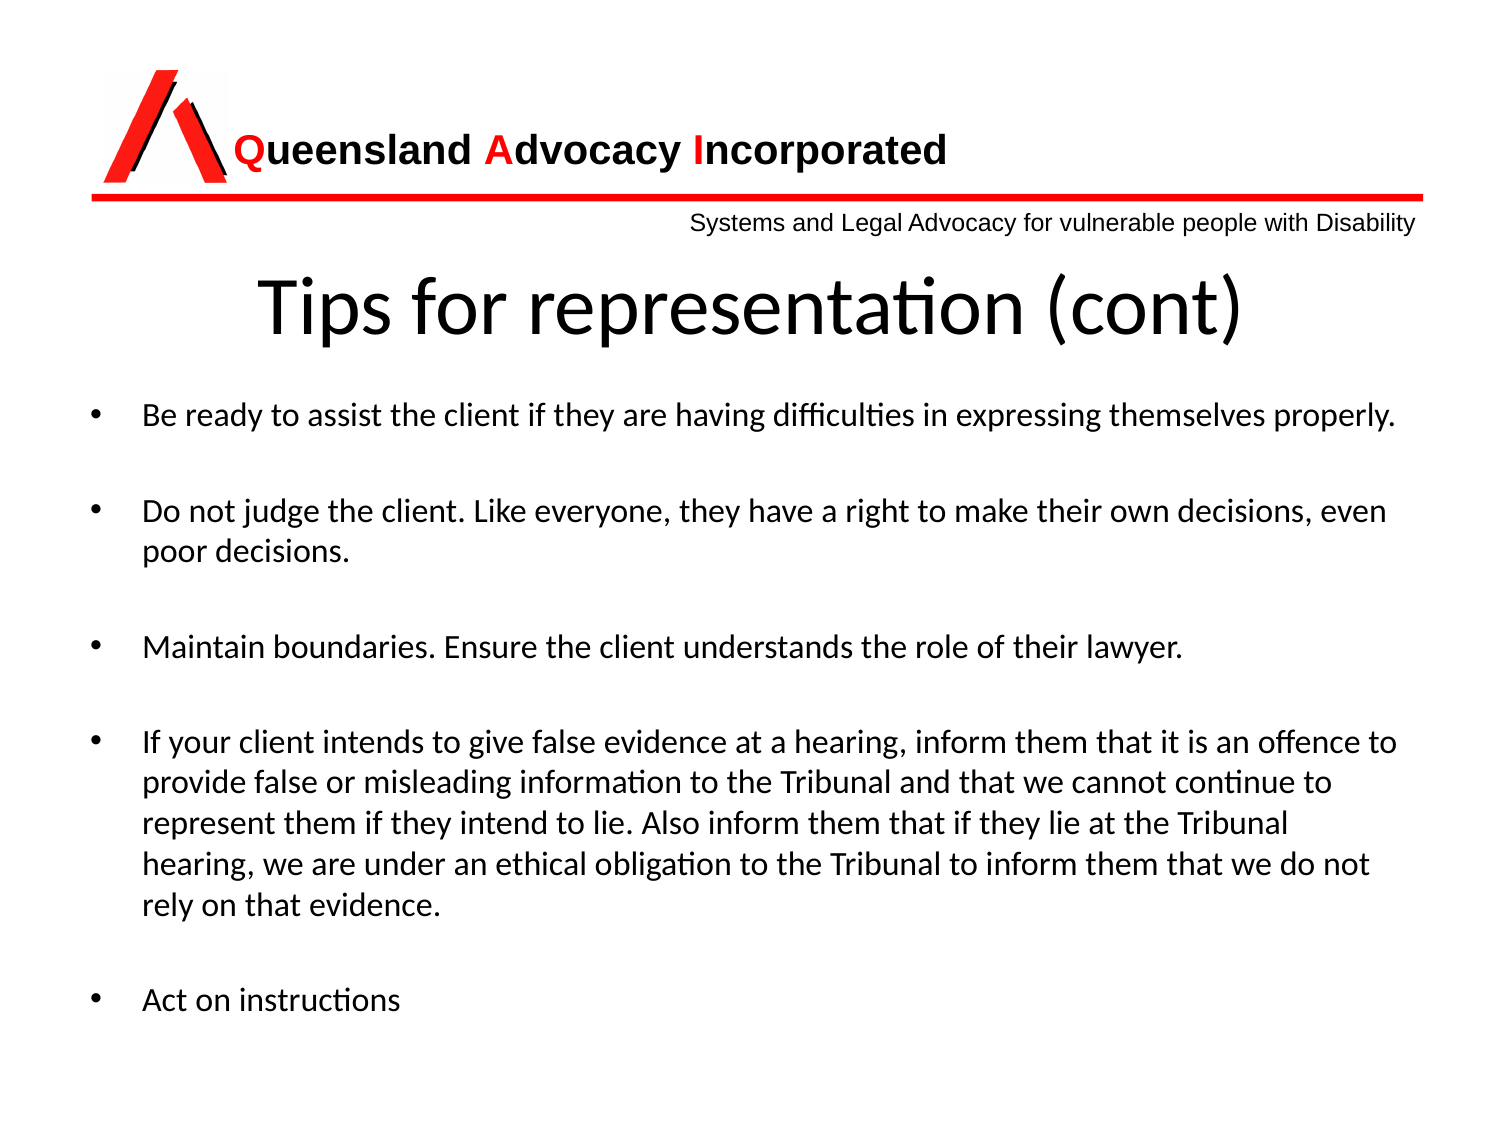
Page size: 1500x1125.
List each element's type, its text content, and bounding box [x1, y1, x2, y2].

picture [103, 70, 228, 183]
title Tips for representation (cont) [76, 243, 1427, 362]
list Be ready to assist the client if they are having difficulties in expressing themselves properly. Do not judge the client. Like everyone, they have a right to make their own decisions, even poor decisions. Maintain boundaries. Ensure the client understands the role of their lawyer. If your client intends to give false evidence at a hearing, inform them that it is an offence to provide false or misleading information to the Tribunal and that we cannot continue to represent them if they intend to lie. Also inform them that if they lie at the Tribunal hearing, we are under an ethical obligation to the Tribunal to inform them that we do not rely on that evidence. Act on instructions [75, 385, 1425, 1071]
